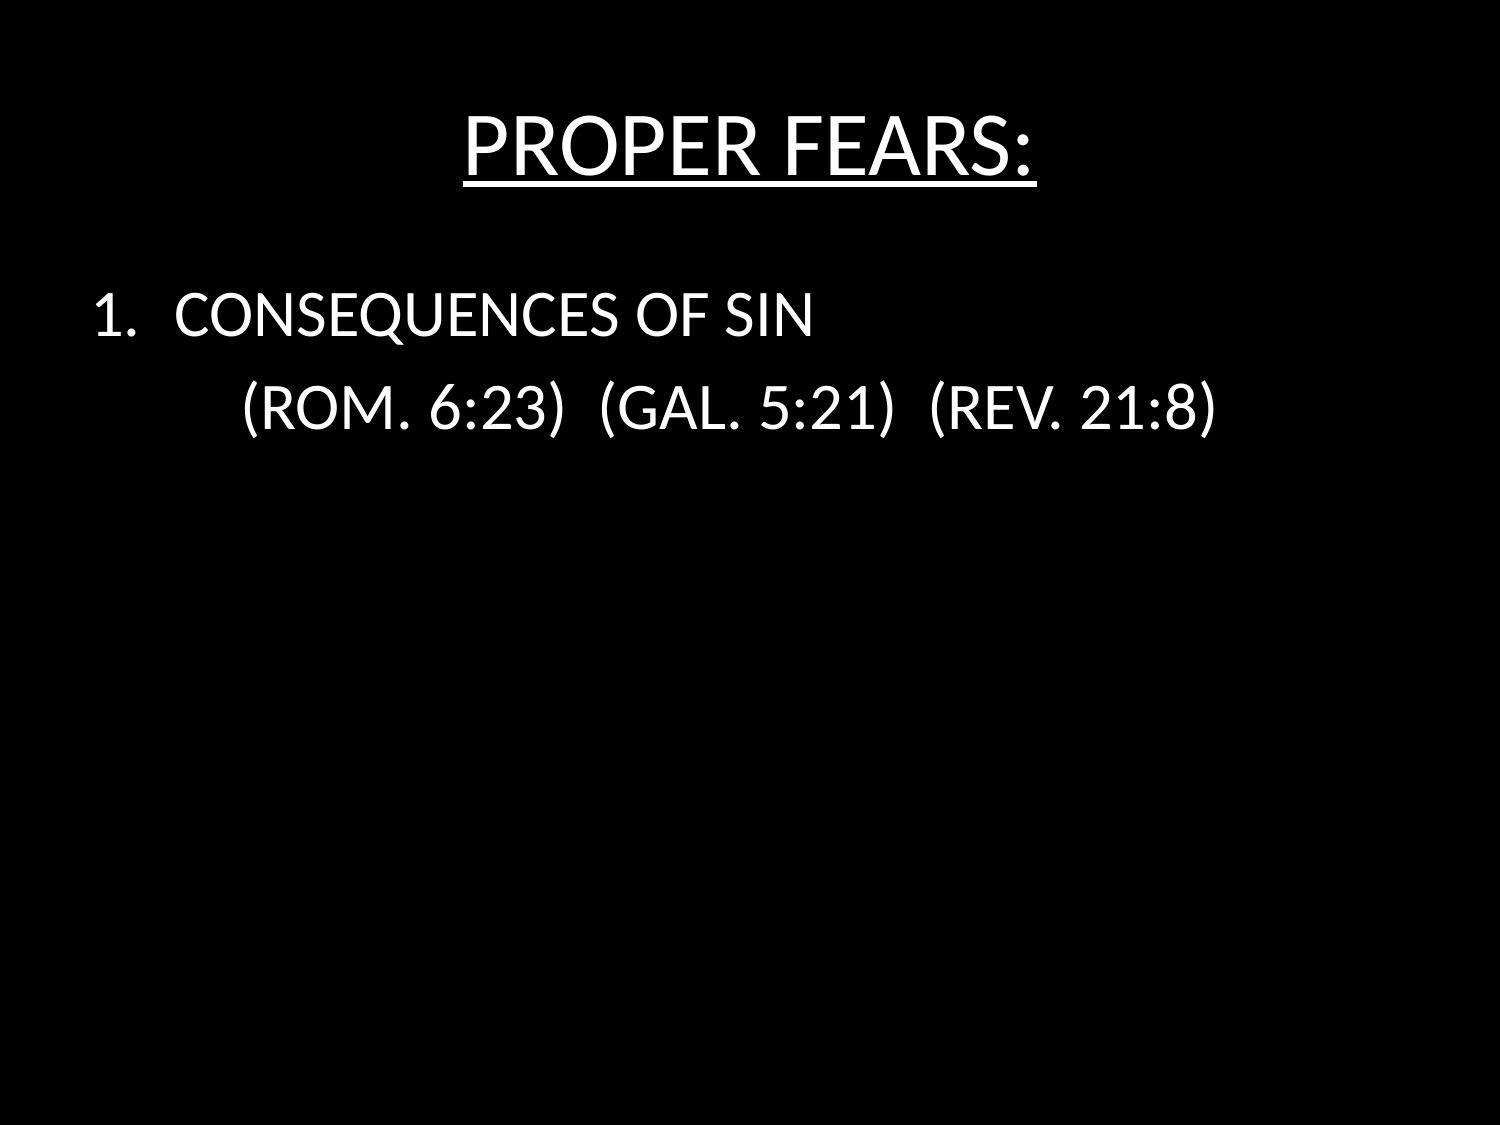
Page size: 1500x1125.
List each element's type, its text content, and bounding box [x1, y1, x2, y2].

list CONSEQUENCES OF SIN (ROM. 6:23) (GAL. 5:21) (REV. 21:8) [75, 262, 1425, 1005]
title PROPER FEARS: [75, 45, 1425, 233]
